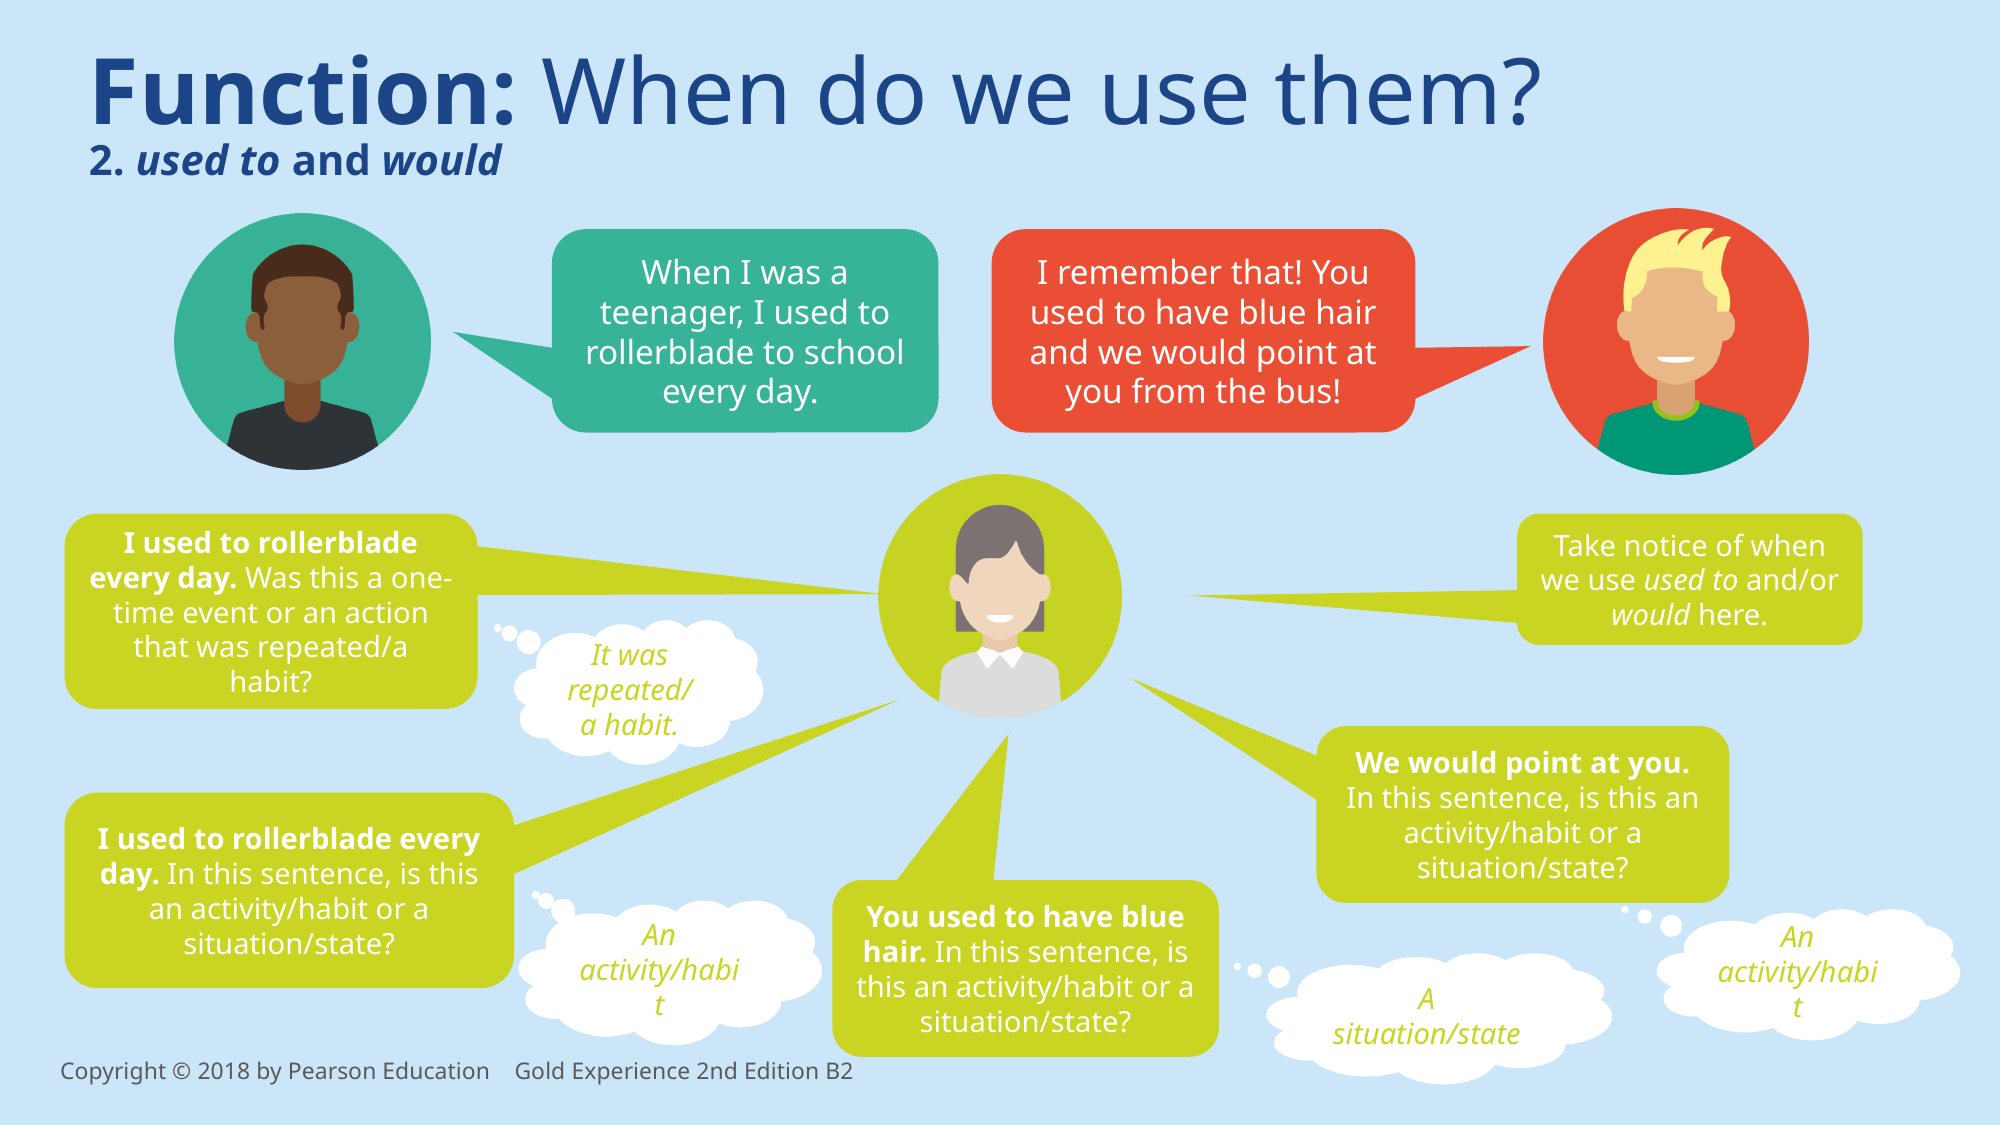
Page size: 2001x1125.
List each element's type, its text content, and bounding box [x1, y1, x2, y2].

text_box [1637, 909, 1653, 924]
text_box I used to rollerblade every day. Was this a one-time event or an action that was repeated/a habit? [64, 513, 872, 710]
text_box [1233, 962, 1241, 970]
title Function: When do we use them? [73, 37, 1863, 253]
text_box Take notice of when we use used to and/or would here. [1189, 513, 1863, 645]
text_box It was repeated/a habit. [493, 620, 764, 765]
text_box An activity/habit [1656, 909, 1961, 1041]
footer Copyright © 2018 by Pearson Education Gold Experience 2nd Edition B2 [45, 1040, 1084, 1101]
text_box When I was a teenager, I used to rollerblade to school every day. [452, 229, 939, 433]
list 2. used to and would [73, 132, 1590, 253]
picture [877, 474, 1123, 719]
text_box An activity/habit [518, 891, 823, 1046]
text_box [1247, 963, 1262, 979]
text_box We would point at you. In this sentence, is this an activity/habit or a situation/state? [1130, 678, 1730, 903]
text_box I used to rollerblade every day. In this sentence, is this an activity/habit or a situation/state? [64, 708, 872, 989]
text_box I remember that! You used to have blue hair and we would point at you from the bus! [991, 229, 1531, 433]
picture [1543, 208, 1810, 475]
text_box You used to have blue hair. In this sentence, is this an activity/habit or a situation/state? [832, 733, 1219, 1057]
picture [174, 213, 431, 470]
text_box A situation/state [1266, 953, 1613, 1085]
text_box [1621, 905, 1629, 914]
